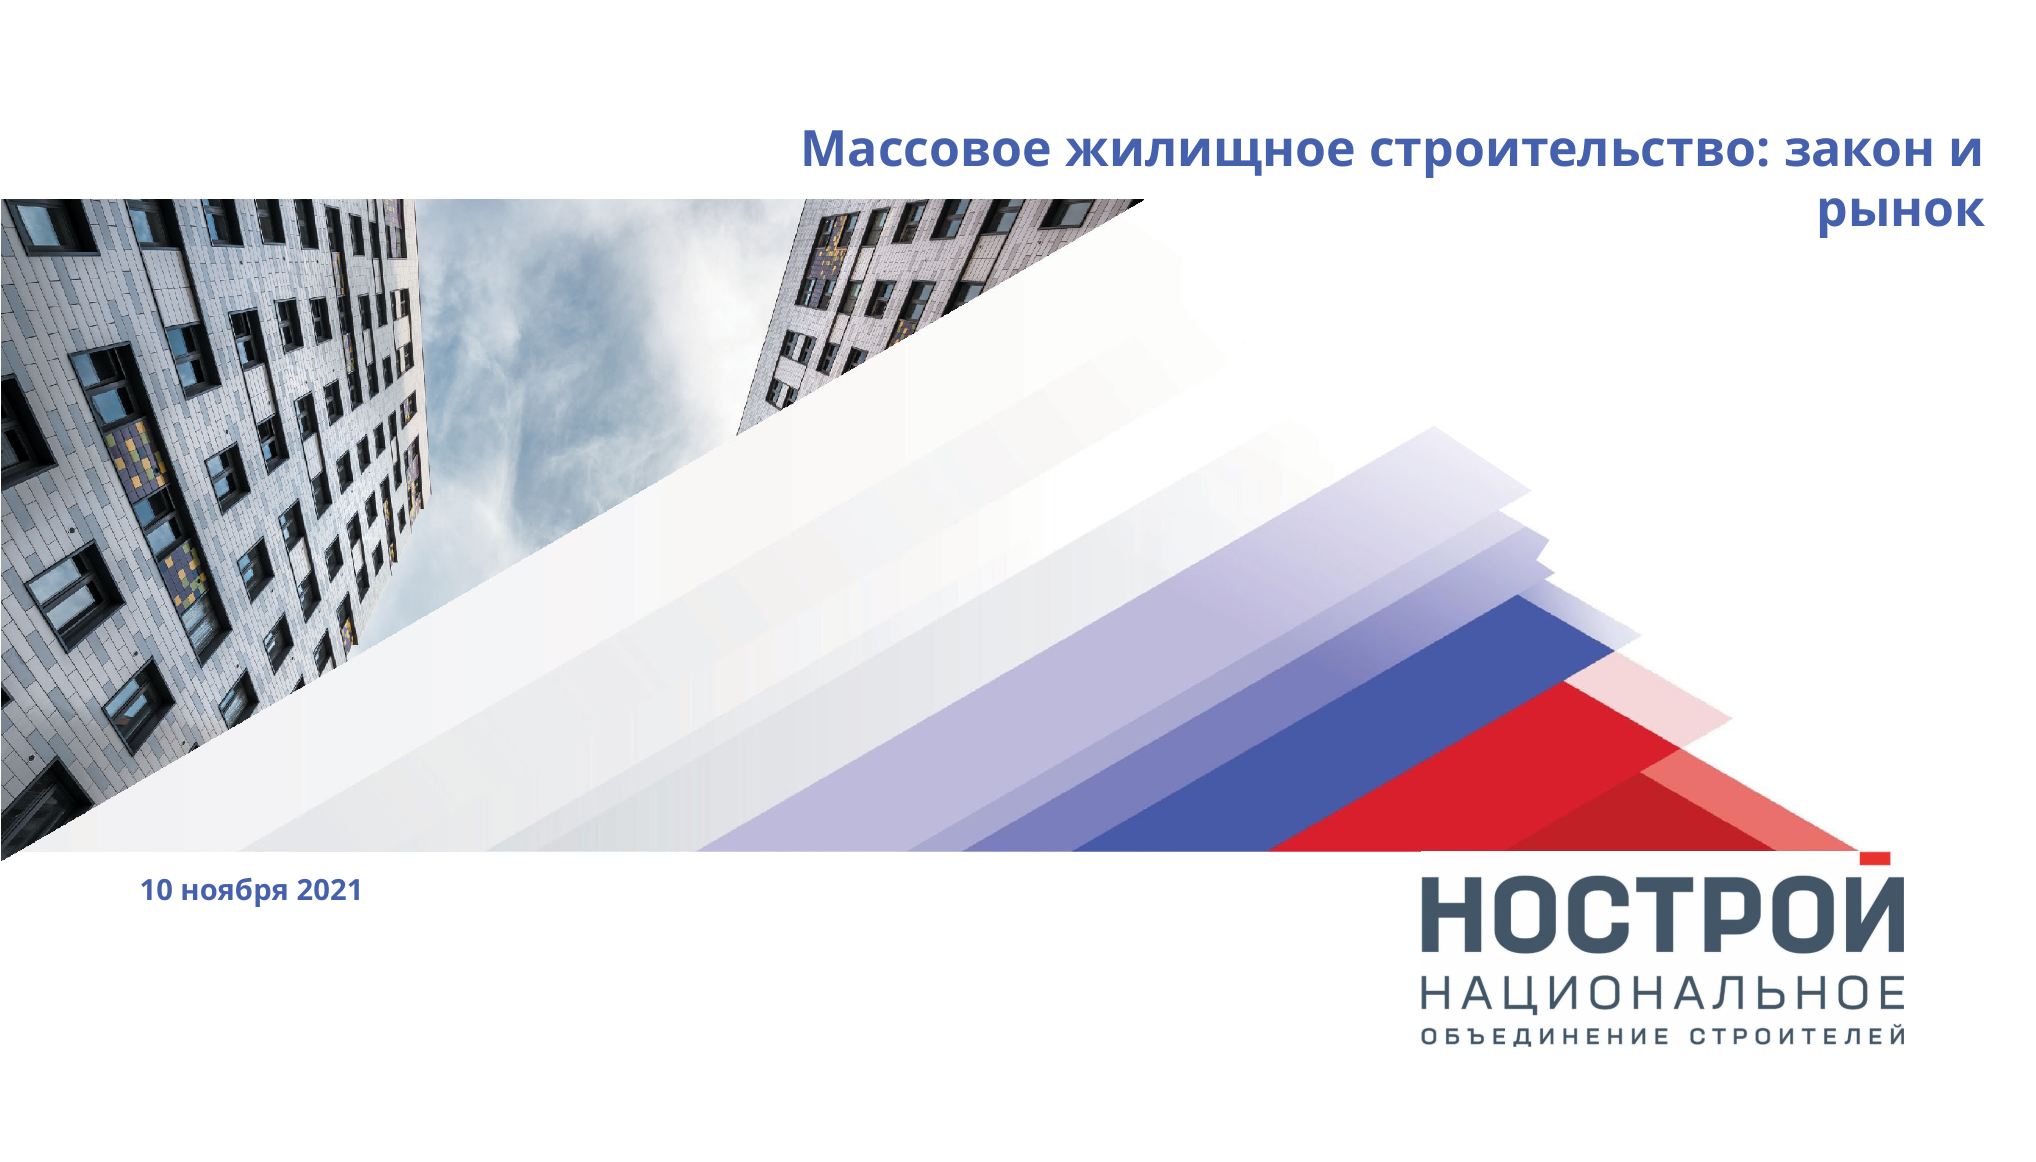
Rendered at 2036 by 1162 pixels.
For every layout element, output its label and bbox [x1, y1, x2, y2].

text_box [0, 199, 1905, 1047]
text_box [14, 0, 1987, 852]
